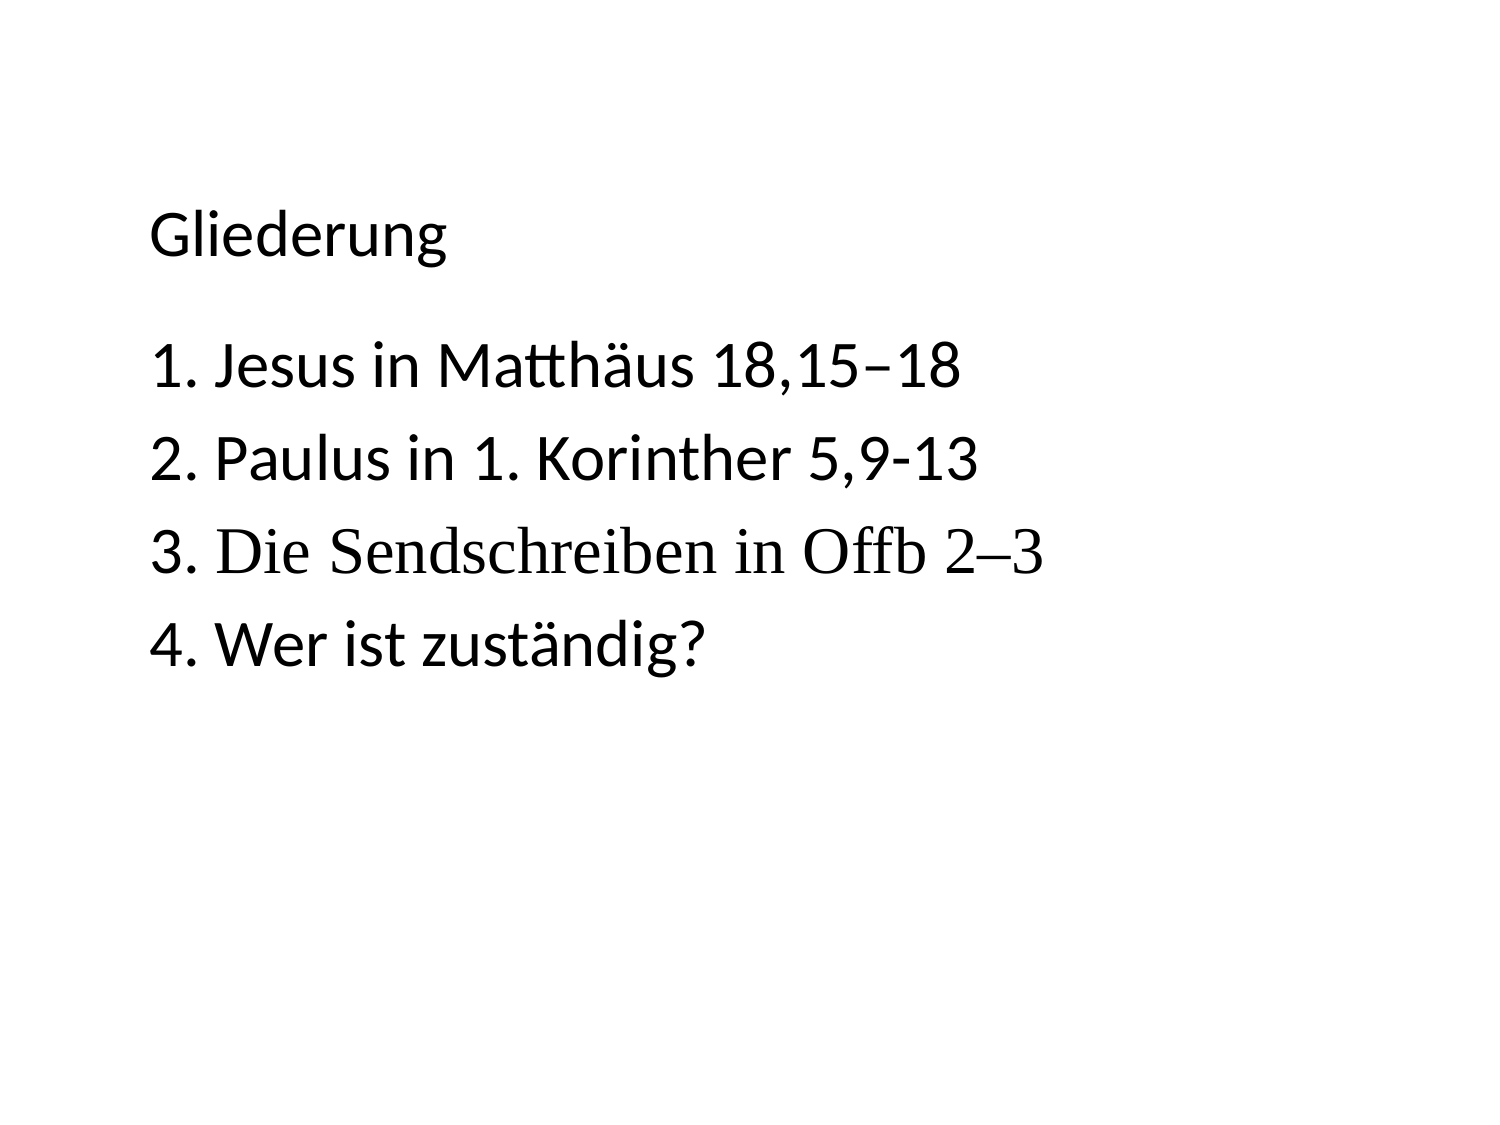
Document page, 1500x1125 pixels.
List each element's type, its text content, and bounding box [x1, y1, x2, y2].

list Gliederung 1. Jesus in Matthäus 18,15–18 2. Paulus in 1. Korinther 5,9-13 3. Die Sendschreiben in Offb 2–3 4. Wer ist zuständig? [134, 181, 1459, 1103]
